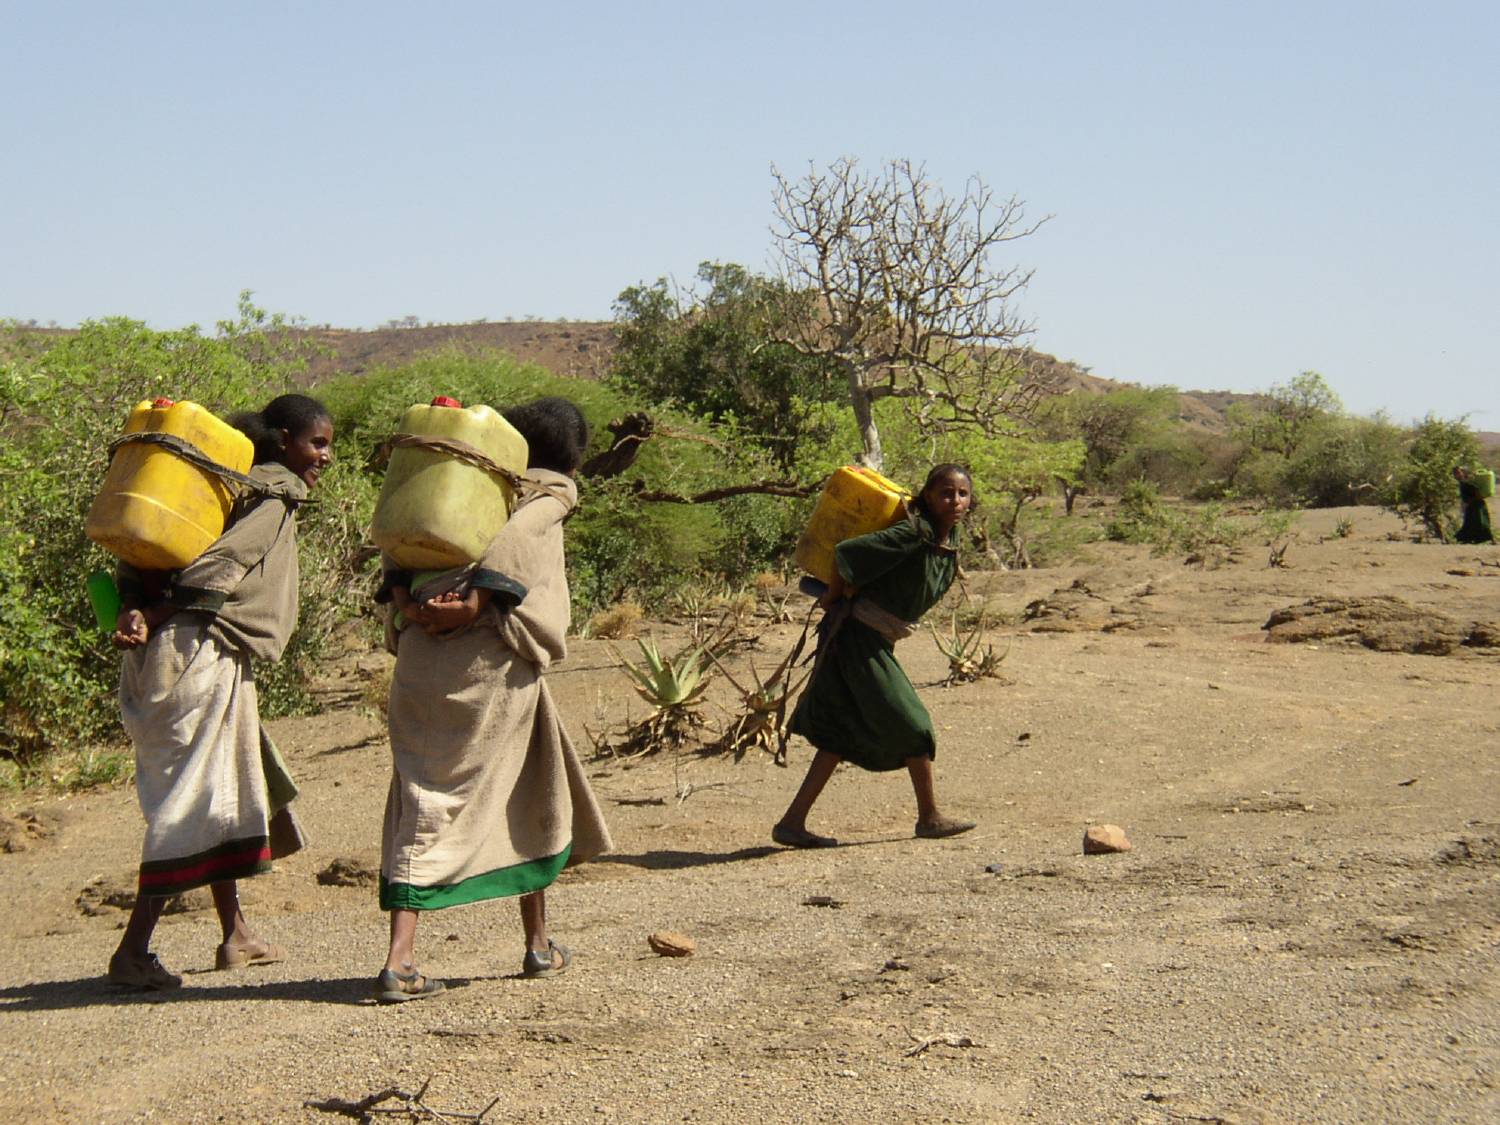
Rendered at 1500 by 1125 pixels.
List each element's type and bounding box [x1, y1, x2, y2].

list [0, 0, 1500, 1125]
